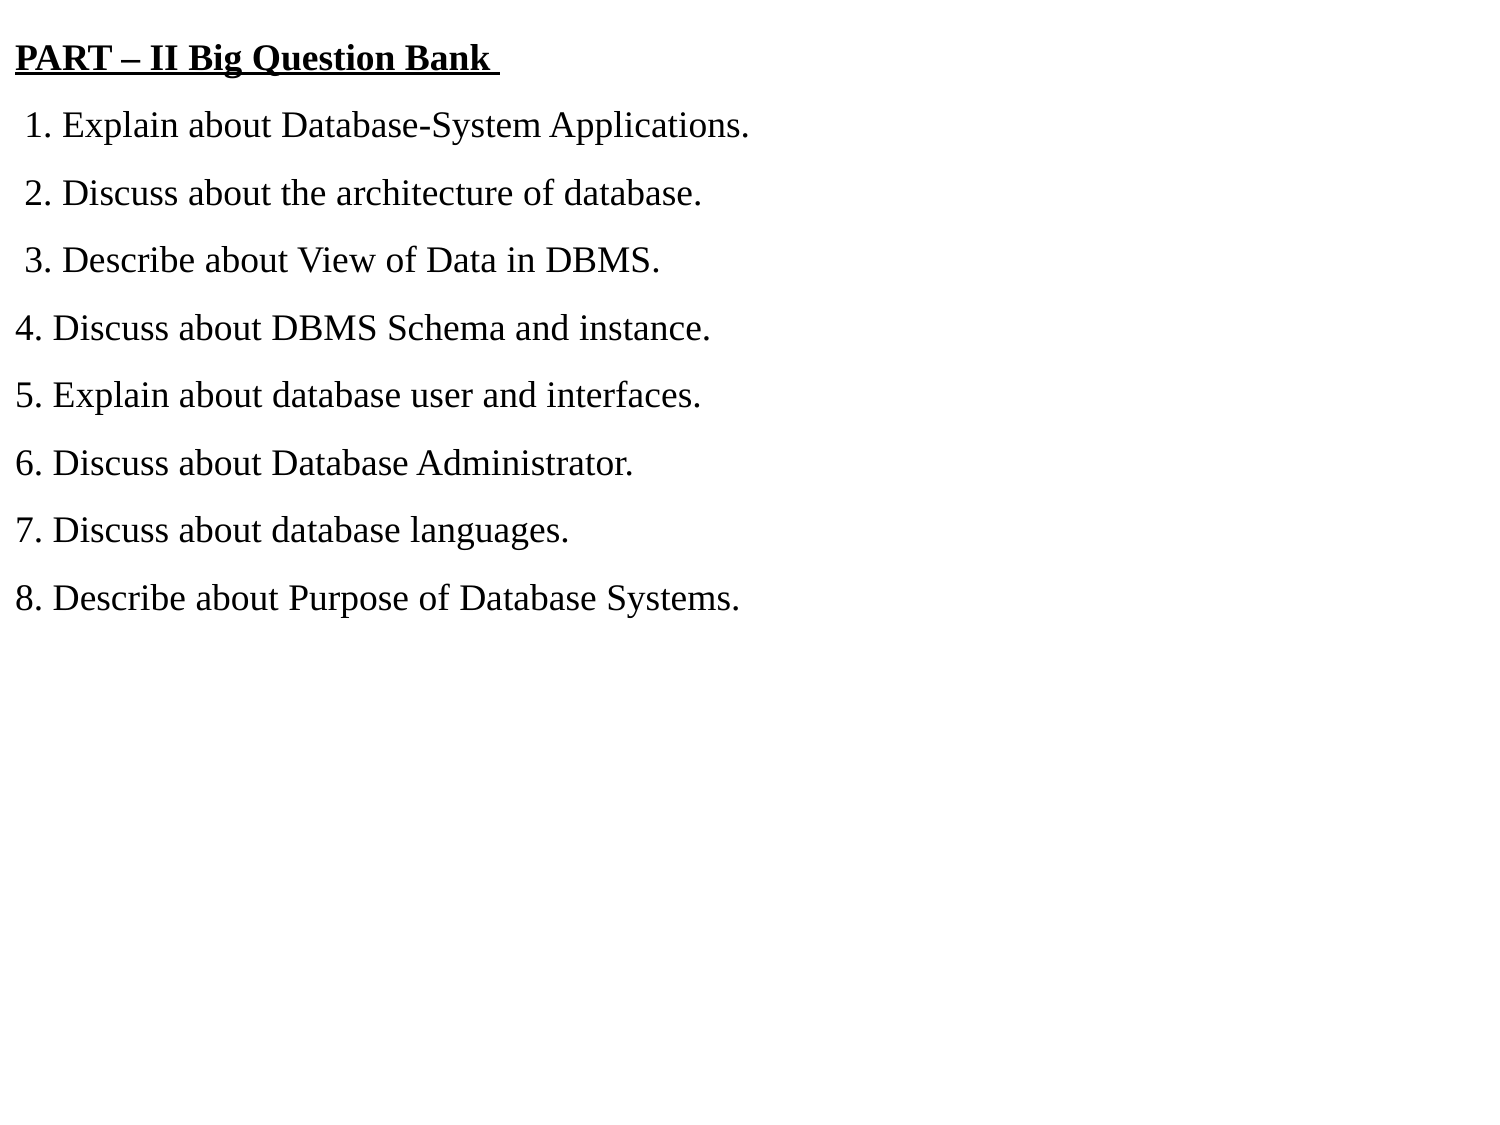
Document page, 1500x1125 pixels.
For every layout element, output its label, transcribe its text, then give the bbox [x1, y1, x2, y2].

text_box PART – II Big Question Bank 1. Explain about Database-System Applications. 2. Discuss about the architecture of database. 3. Describe about View of Data in DBMS. 4. Discuss about DBMS Schema and instance. 5. Explain about database user and interfaces. 6. Discuss about Database Administrator. 7. Discuss about database languages. 8. Describe about Purpose of Database Systems. [0, 3, 1500, 626]
